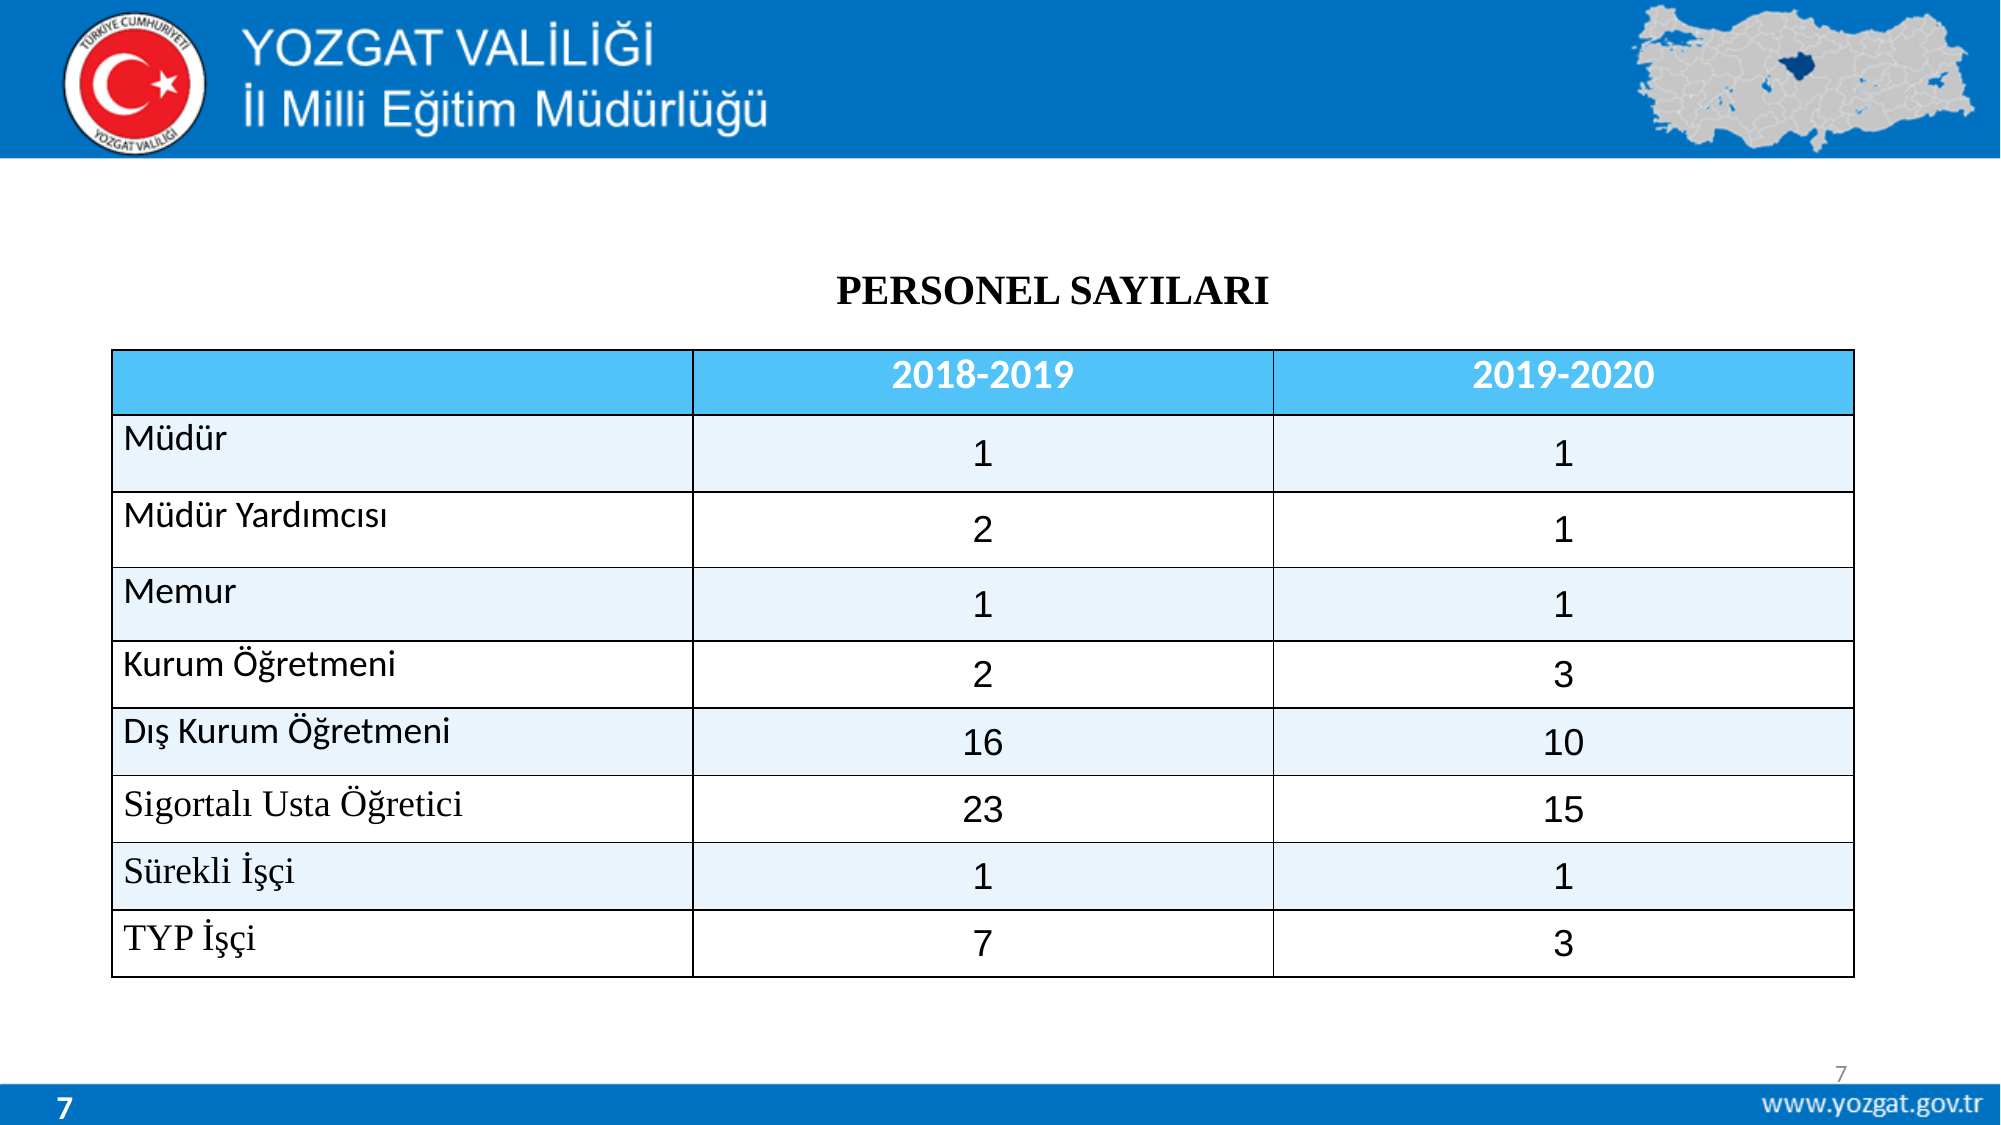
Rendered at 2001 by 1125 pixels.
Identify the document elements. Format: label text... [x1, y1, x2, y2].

table_cell Müdür [113, 416, 692, 491]
table_cell 1 [1274, 843, 1853, 909]
table_cell 1 [694, 416, 1273, 491]
table_cell Memur [113, 568, 692, 640]
table_cell 2 [694, 493, 1273, 567]
slide_number 7 [1412, 1042, 1863, 1103]
table_cell Müdür Yardımcısı [113, 493, 692, 567]
table_cell 1 [694, 843, 1273, 909]
table_header [113, 351, 692, 414]
text_box PERSONEL SAYILARI [567, 254, 1539, 326]
table_cell 1 [1274, 568, 1853, 640]
table_cell 23 [694, 776, 1273, 842]
picture [0, 0, 2001, 1125]
table_cell 2 [694, 642, 1273, 707]
table_cell 7 [694, 911, 1273, 976]
table_cell Sürekli İşçi [113, 843, 692, 909]
table_cell 1 [1274, 416, 1853, 491]
table_cell 3 [1274, 642, 1853, 707]
table_cell Dış Kurum Öğretmeni [113, 709, 692, 775]
table_cell 16 [694, 709, 1273, 775]
table_header 2019-2020 [1274, 351, 1853, 414]
table_header 2018-2019 [694, 351, 1273, 414]
table_cell 10 [1274, 709, 1853, 775]
table_cell 15 [1274, 776, 1853, 842]
table_cell Kurum Öğretmeni [113, 642, 692, 707]
table_cell 3 [1274, 911, 1853, 976]
table_cell Sigortalı Usta Öğretici [113, 776, 692, 842]
table_cell TYP İşçi [113, 911, 692, 976]
table_cell 1 [694, 568, 1273, 640]
table_cell 1 [1274, 493, 1853, 567]
